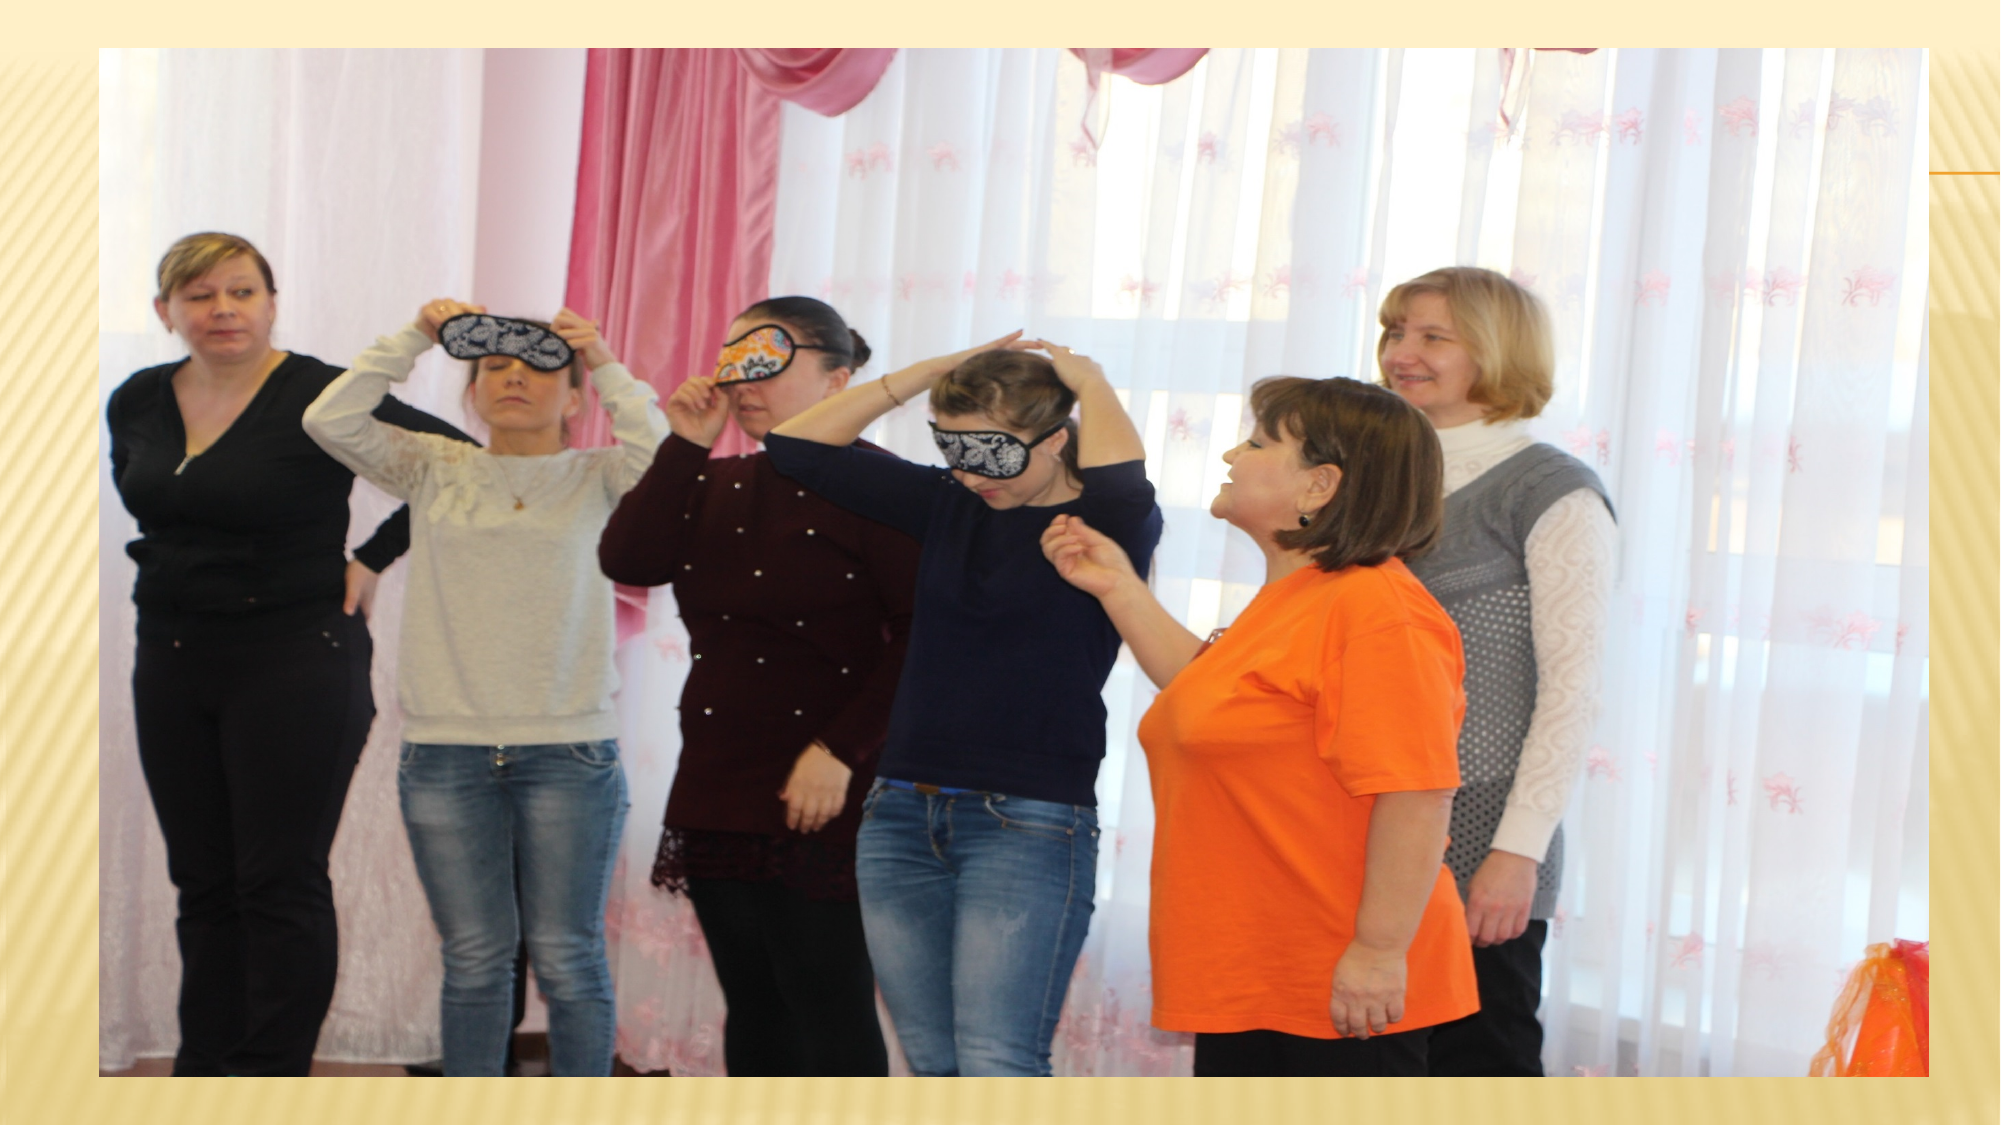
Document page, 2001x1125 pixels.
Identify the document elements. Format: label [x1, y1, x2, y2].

picture [99, 47, 1929, 1078]
